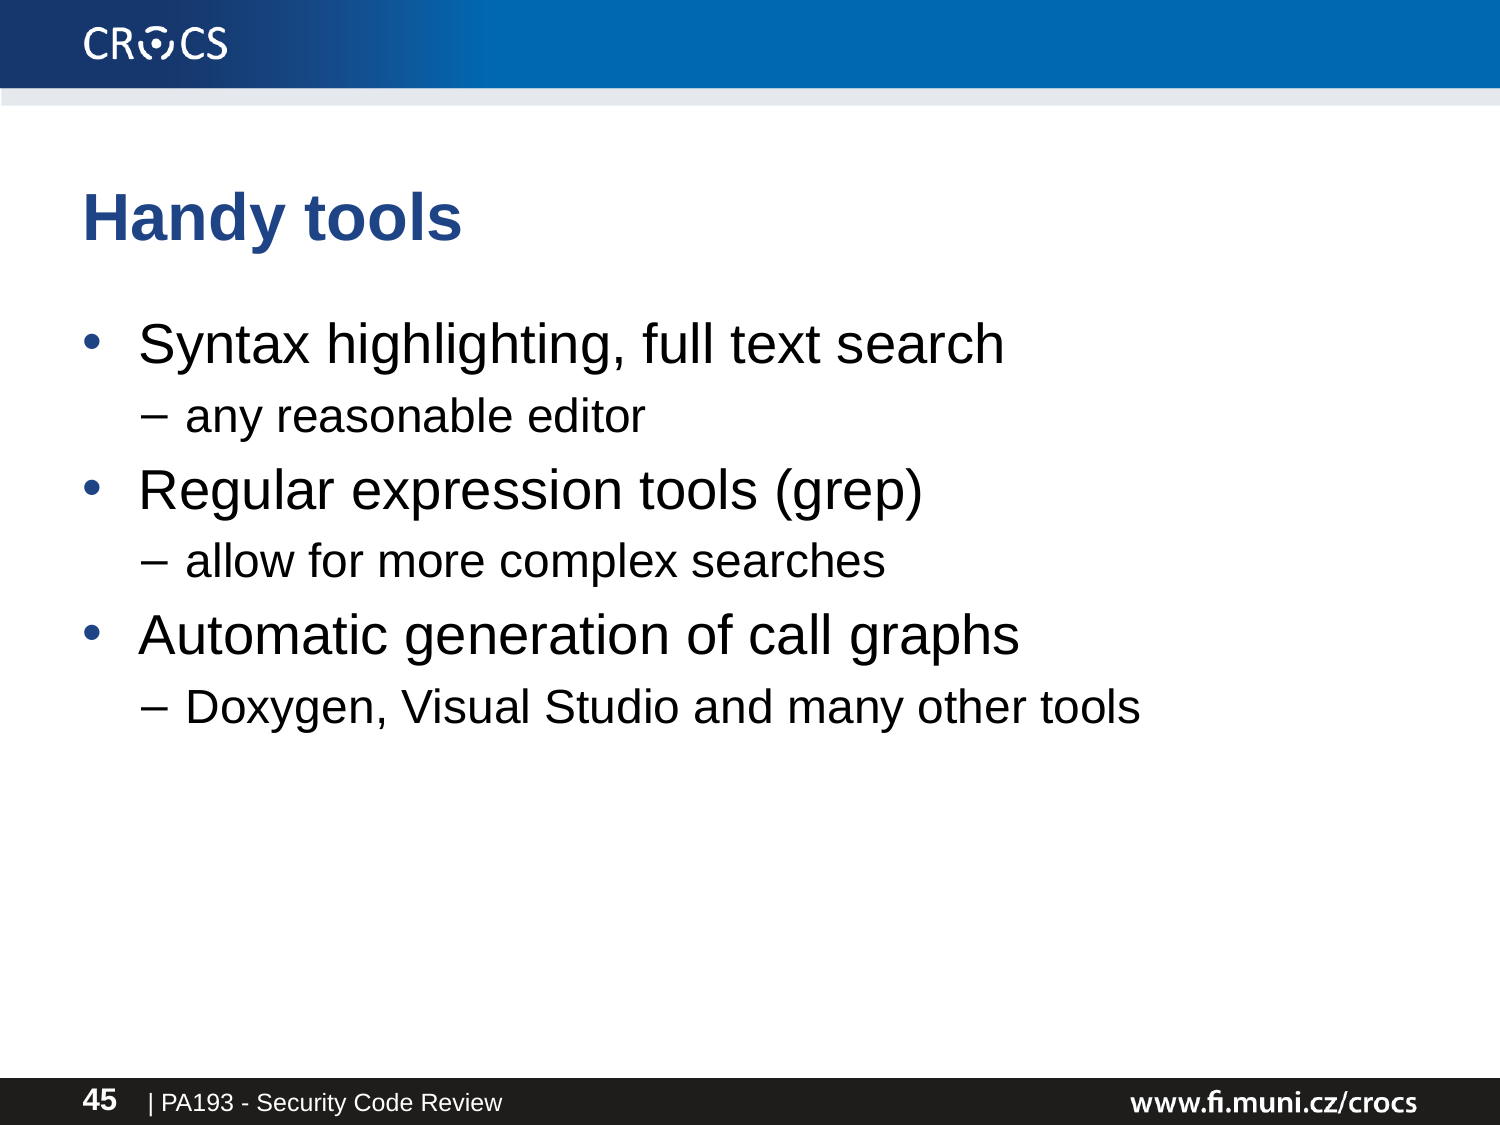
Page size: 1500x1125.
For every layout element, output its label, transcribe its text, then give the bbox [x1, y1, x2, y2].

list Syntax highlighting, full text search any reasonable editor Regular expression tools (grep) allow for more complex searches Automatic generation of call graphs Doxygen, Visual Studio and many other tools [82, 306, 1433, 988]
footer | PA193 - Security Code Review [147, 1078, 987, 1125]
picture [0, 0, 1500, 1125]
title Handy tools [82, 148, 1433, 280]
slide_number 45 [82, 1078, 147, 1125]
